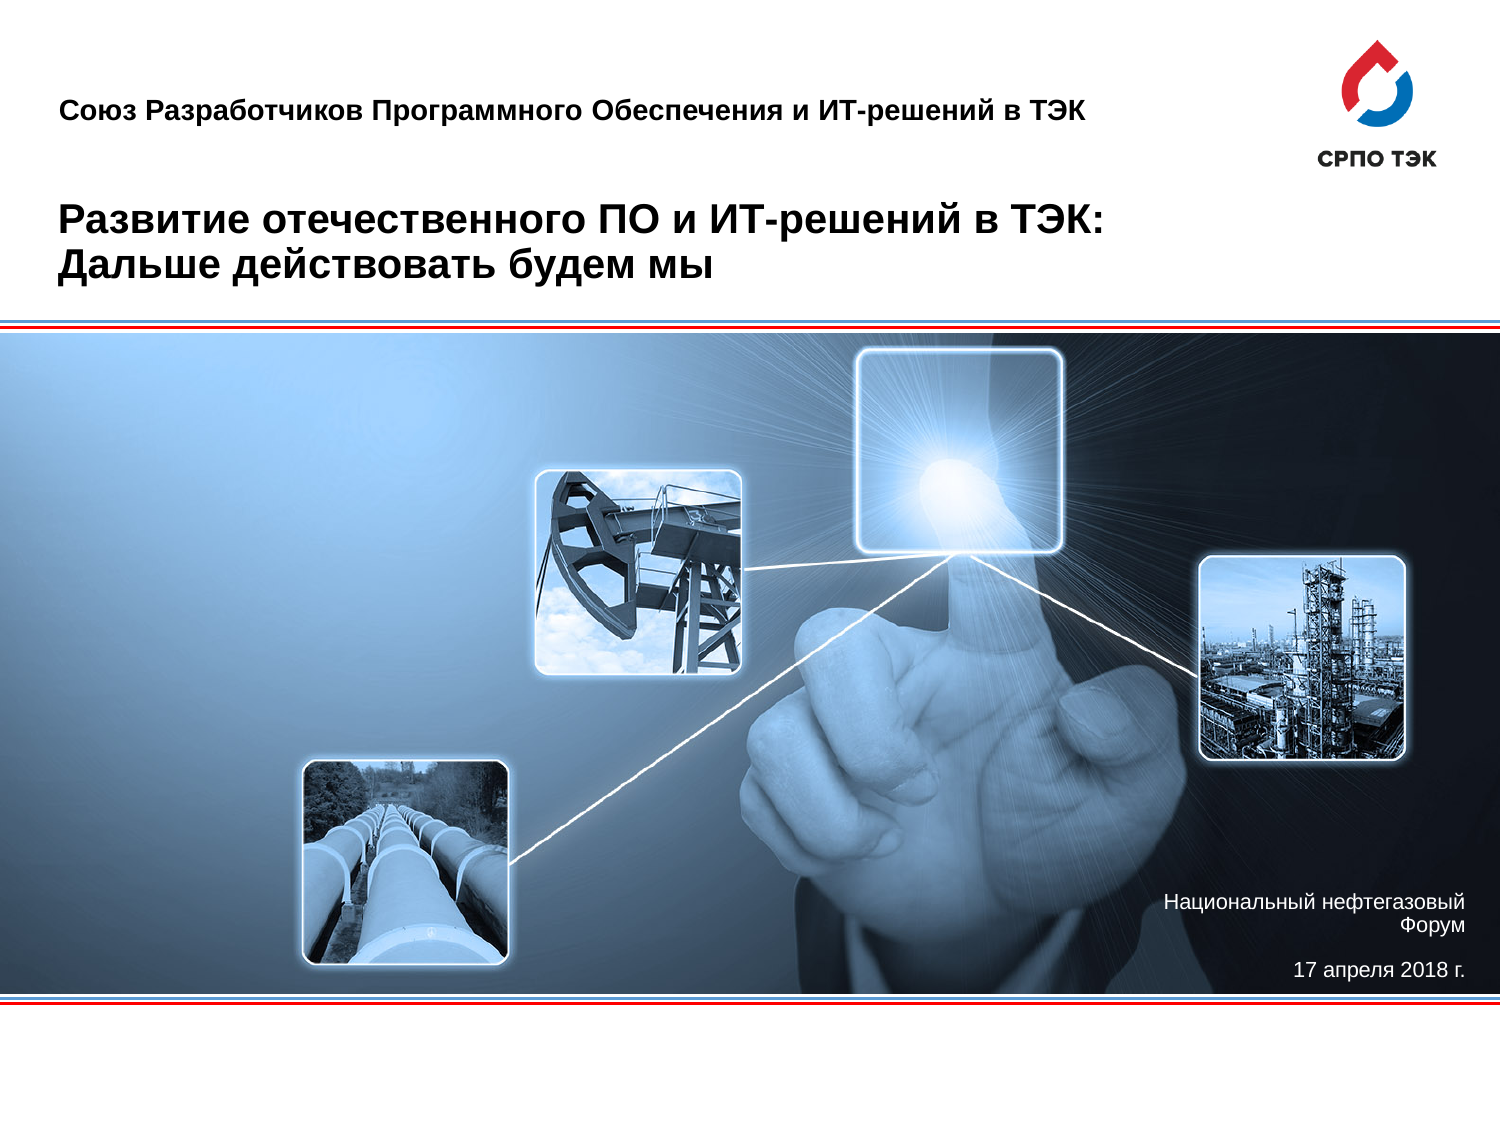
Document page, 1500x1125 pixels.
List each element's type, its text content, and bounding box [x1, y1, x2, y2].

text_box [0, 998, 1500, 1004]
title Развитие отечественного ПО и ИТ-решений в ТЭК: Дальше действовать будем мы [9, 181, 1310, 303]
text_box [0, 321, 1500, 328]
picture [1294, 16, 1460, 190]
picture [0, 332, 1500, 994]
